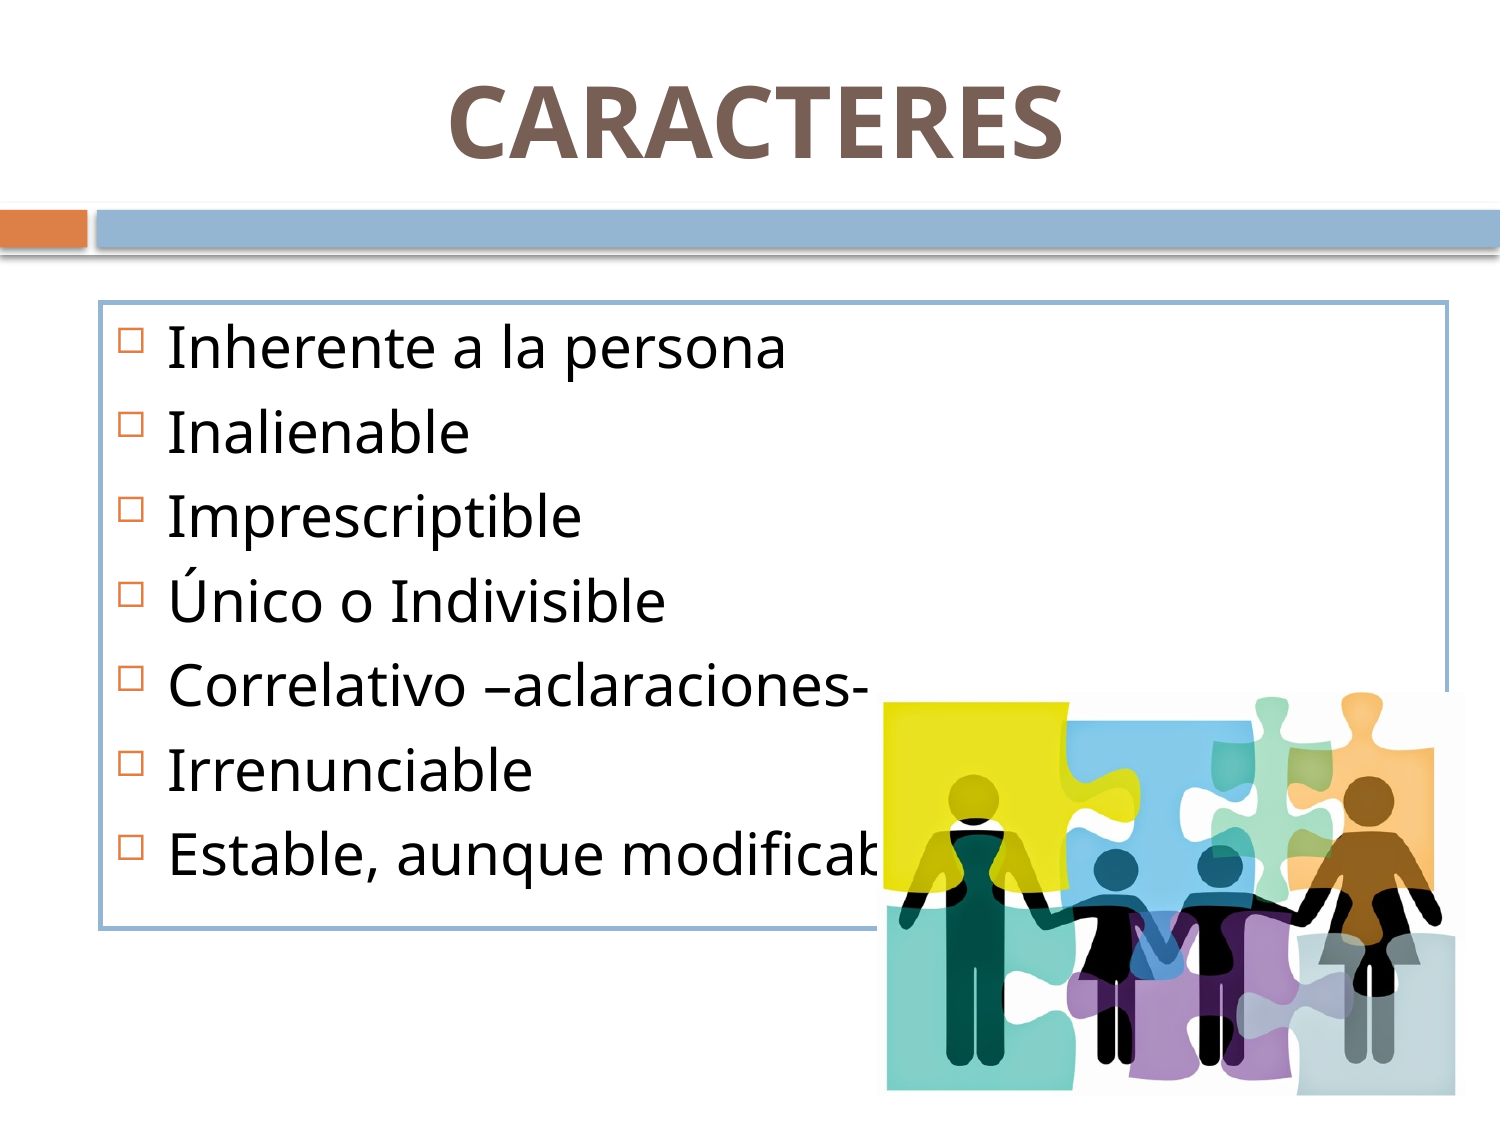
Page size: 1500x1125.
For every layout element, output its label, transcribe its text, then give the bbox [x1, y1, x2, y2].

title CARACTERES [41, 37, 1471, 201]
picture [877, 692, 1465, 1096]
list Inherente a la persona Inalienable Imprescriptible Único o Indivisible Correlativo –aclaraciones- Irrenunciable Estable, aunque modificable [100, 302, 1448, 929]
